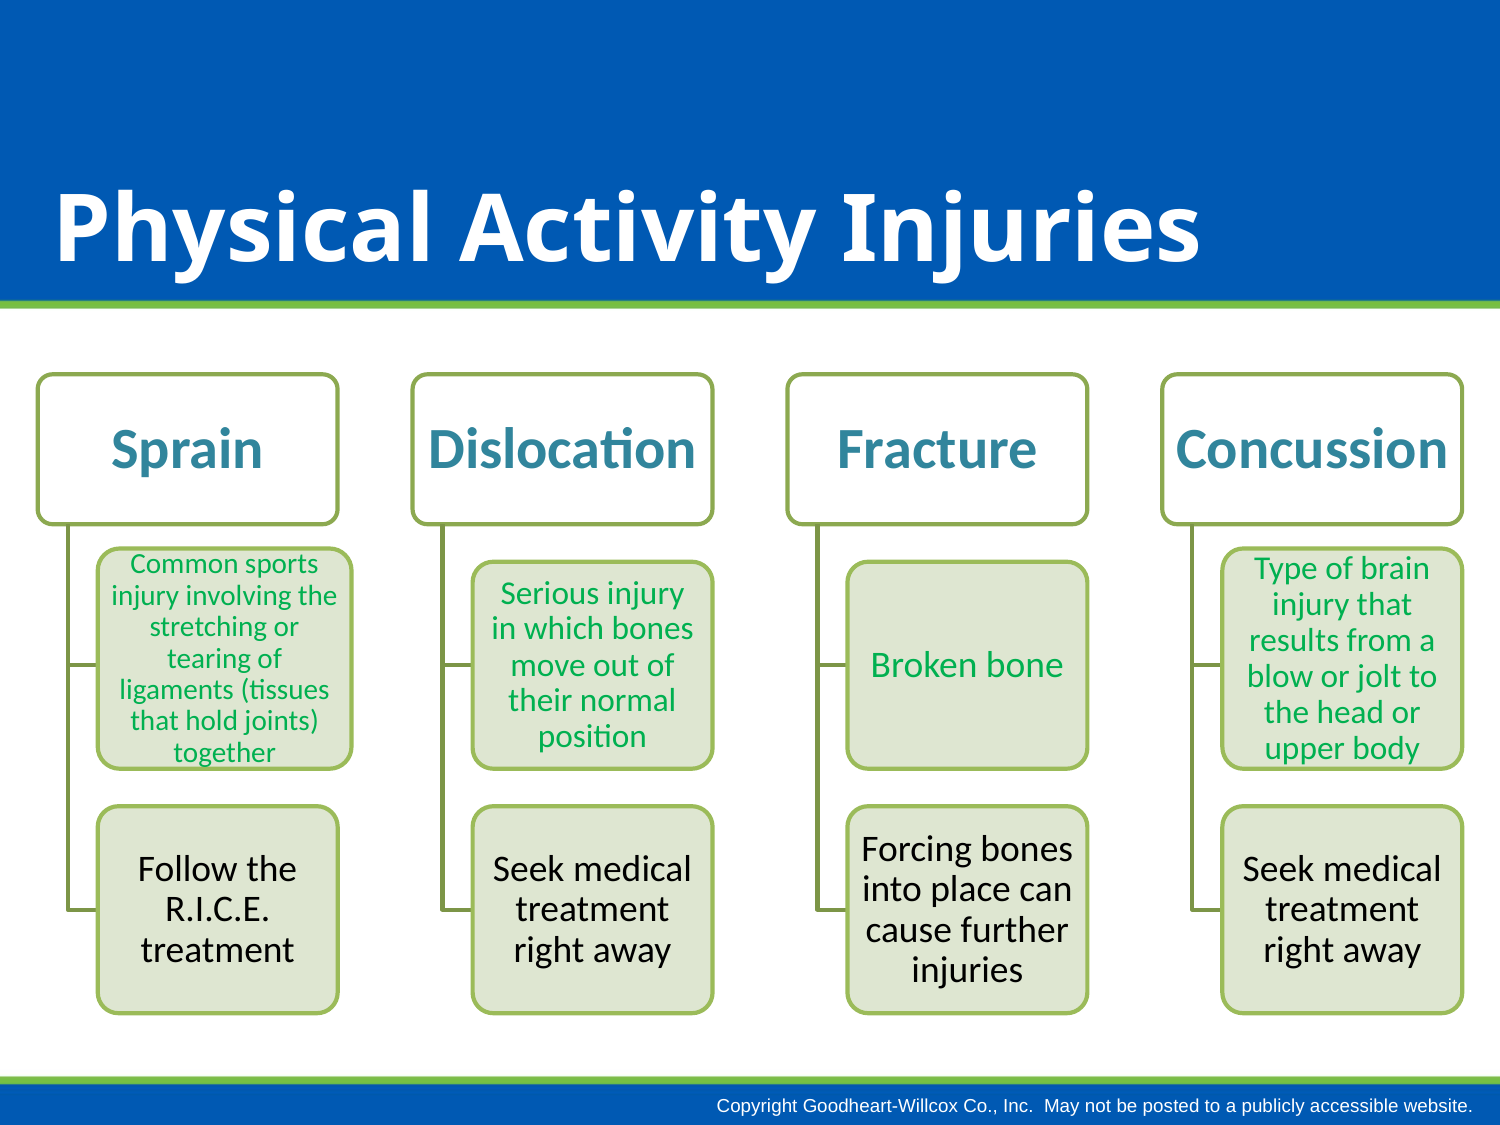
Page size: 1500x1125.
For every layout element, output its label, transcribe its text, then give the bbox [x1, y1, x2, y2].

picture [0, 0, 1500, 1125]
title Physical Activity Injuries [37, 39, 1463, 288]
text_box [37, 374, 1463, 1014]
